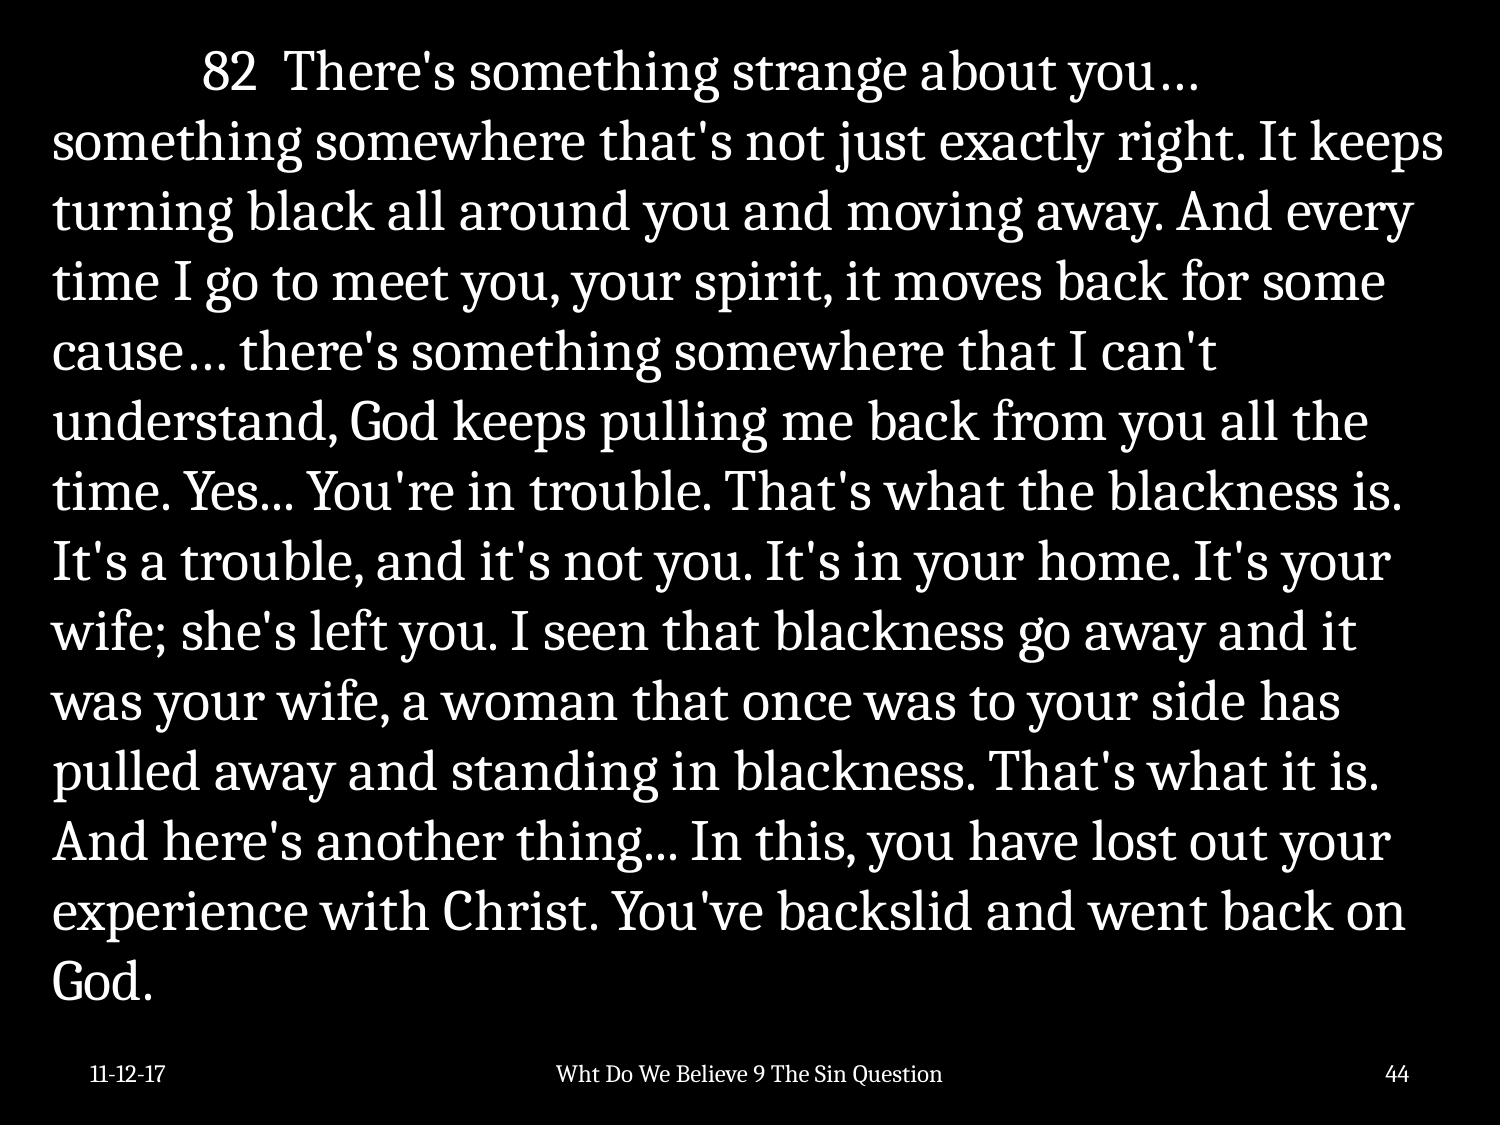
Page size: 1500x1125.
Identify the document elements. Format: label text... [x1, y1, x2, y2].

slide_number 44 [1074, 1042, 1425, 1103]
text_box 82 There's something strange about you… something somewhere that's not just exactly right. It keeps turning black all around you and moving away. And every time I go to meet you, your spirit, it moves back for some cause… there's something somewhere that I can't understand, God keeps pulling me back from you all the time. Yes... You're in trouble. That's what the blackness is. It's a trouble, and it's not you. It's in your home. It's your wife; she's left you. I seen that blackness go away and it was your wife, a woman that once was to your side has pulled away and standing in blackness. That's what it is. And here's another thing... In this, you have lost out your experience with Christ. You've backslid and went back on God. [37, 24, 1463, 1020]
footer Wht Do We Believe 9 The Sin Question [512, 1042, 988, 1103]
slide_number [75, 1042, 425, 1103]
